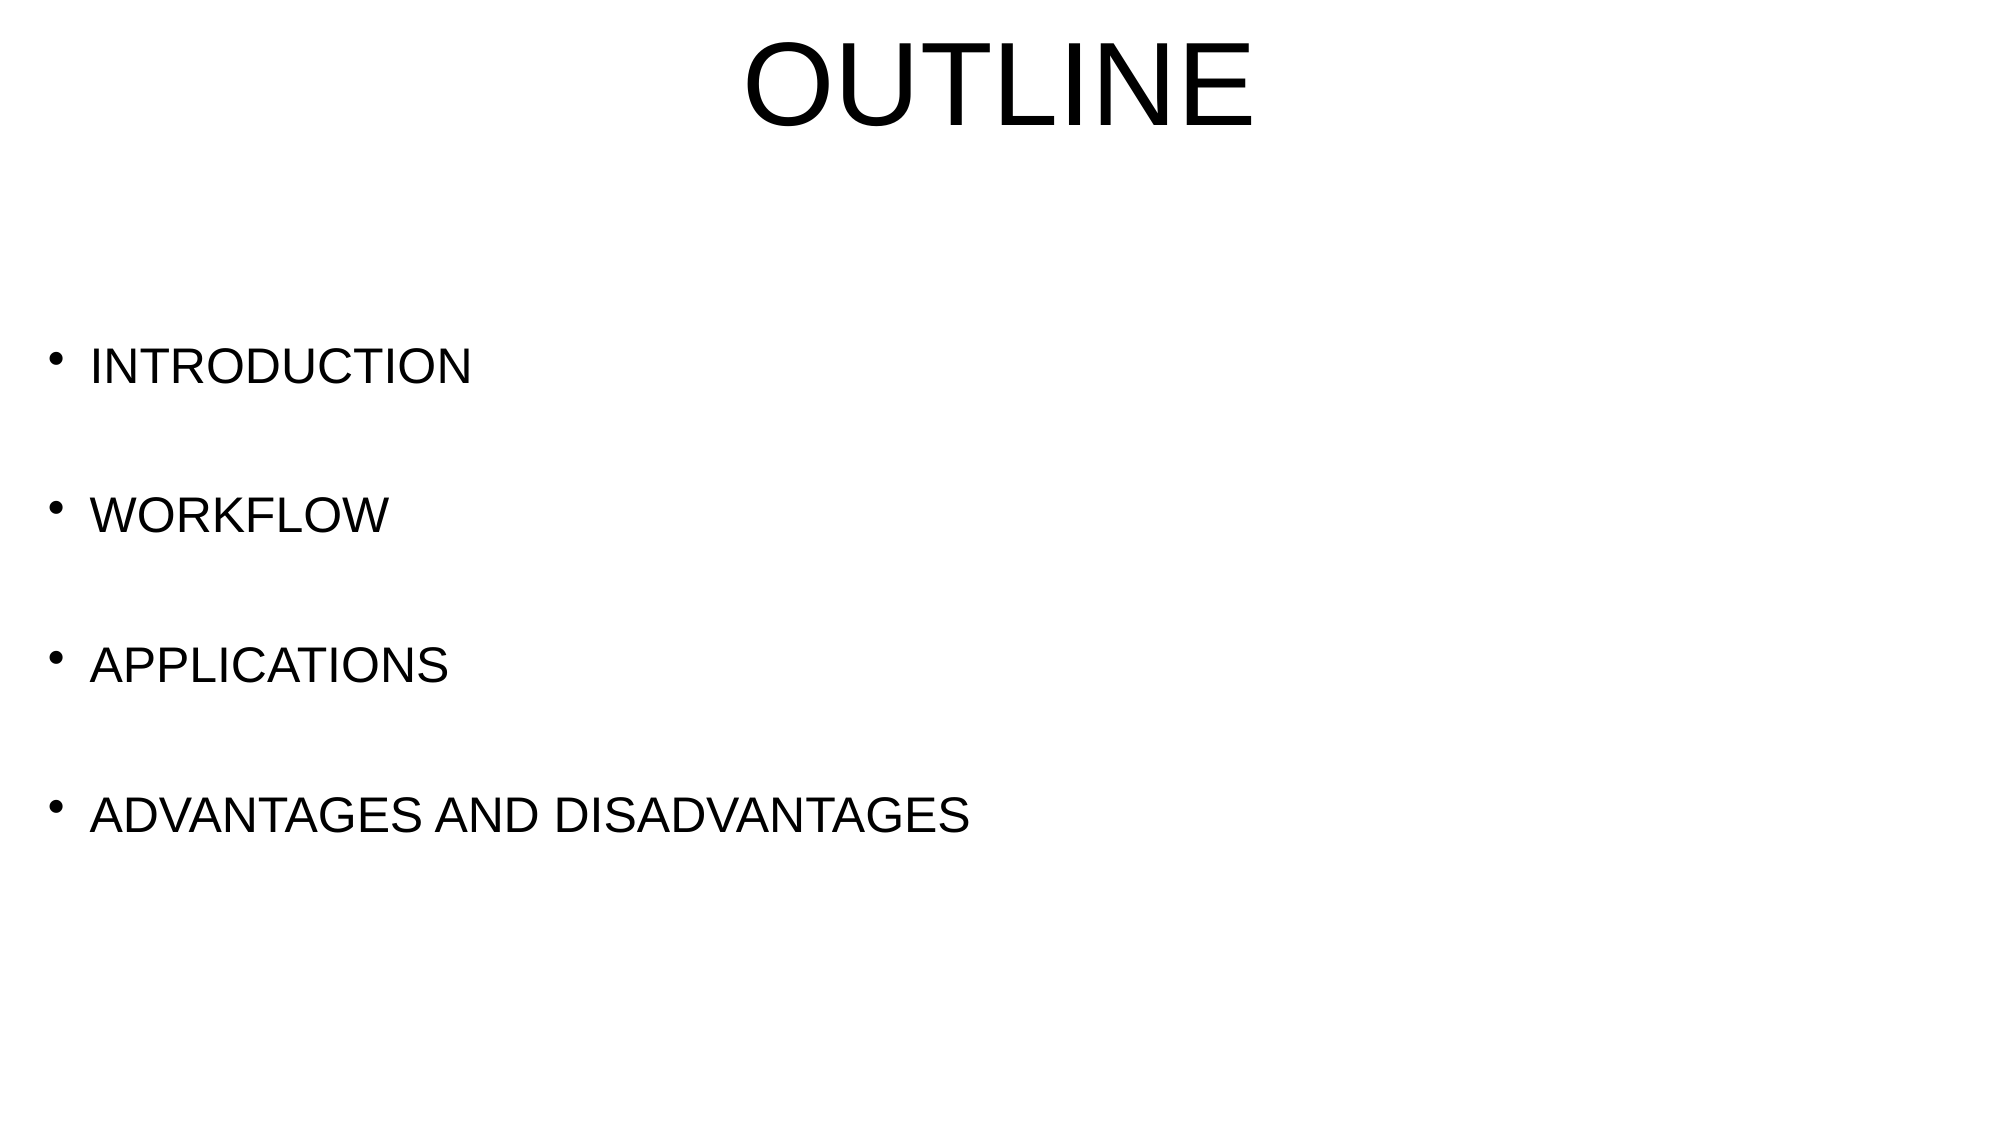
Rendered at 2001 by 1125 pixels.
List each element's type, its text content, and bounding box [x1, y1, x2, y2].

title OUTLINE [150, 15, 1851, 159]
subtitle INTRODUCTION WORKFLOW APPLICATIONS ADVANTAGES AND DISADVANTAGES [32, 332, 1928, 1125]
